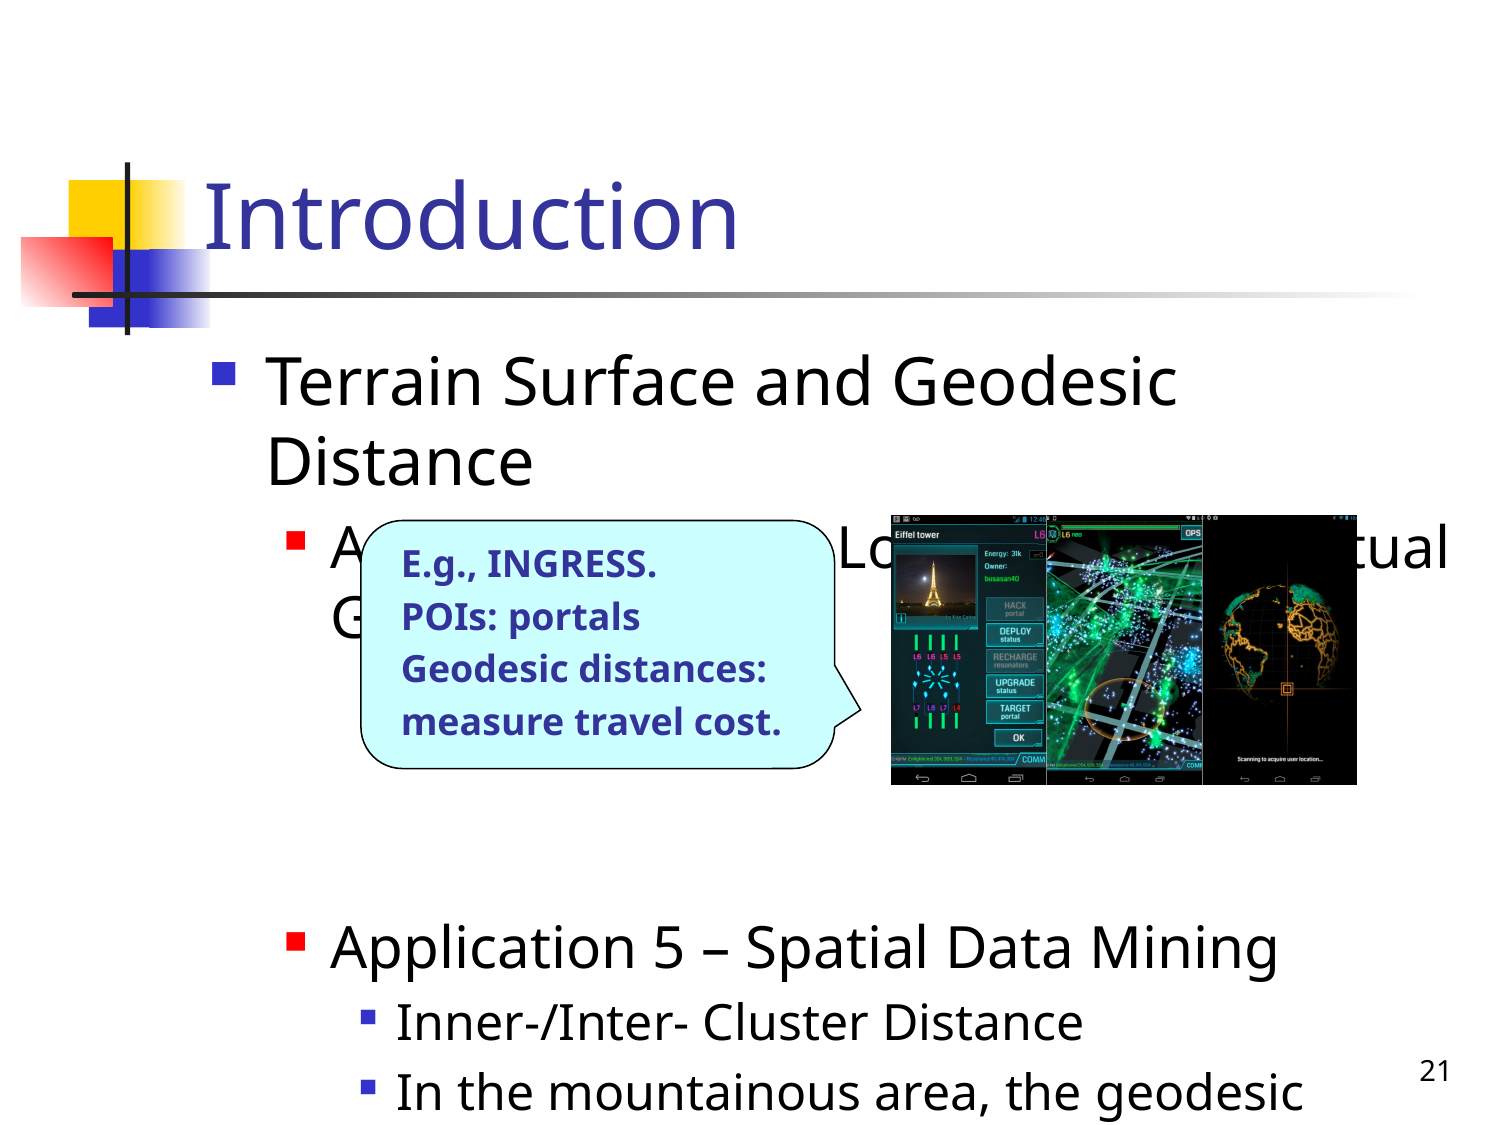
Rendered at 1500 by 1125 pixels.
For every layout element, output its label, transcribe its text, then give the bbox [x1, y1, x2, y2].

picture [891, 515, 1357, 786]
title Introduction [188, 35, 1468, 275]
slide_number 21 [1155, 1024, 1468, 1100]
text_box E.g., INGRESS. POIs: portals Geodesic distances: measure travel cost. [360, 520, 861, 769]
list Terrain Surface and Geodesic Distance Application 4 – 3D Location-Based Virtual Game Application 5 – Spatial Data Mining Inner-/Inter- Cluster Distance In the mountainous area, the geodesic distance is a good metric. [193, 331, 1469, 492]
